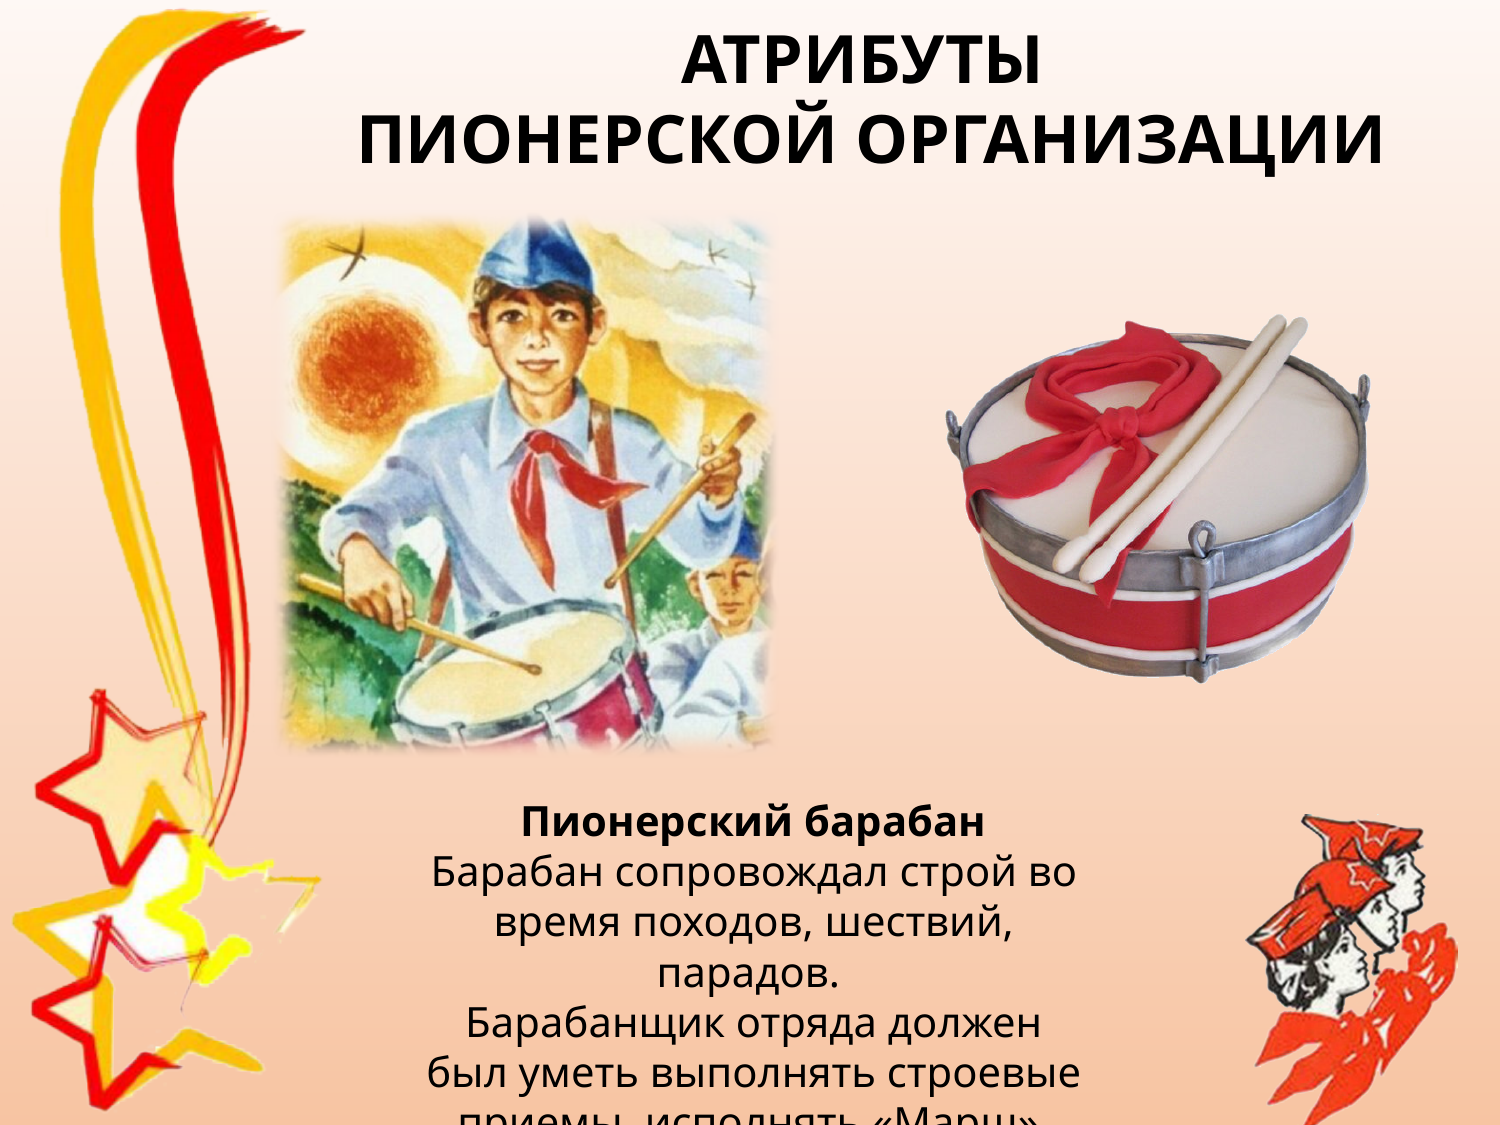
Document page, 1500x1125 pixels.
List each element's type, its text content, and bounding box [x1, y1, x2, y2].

text_box Пионерский барабан Барабан сопровождал строй во время походов, шествий, парадов. Барабан­щик отряда должен был уметь выполнять строевые приемы, исполнять «Марш», «Дробь». [405, 787, 1103, 1125]
picture [936, 304, 1382, 690]
picture [1245, 814, 1458, 1125]
text_box АТРИБУТЫ ПИОНЕРСКОЙ ОРГАНИЗАЦИИ [330, 9, 1472, 185]
picture [3, 1, 779, 1121]
